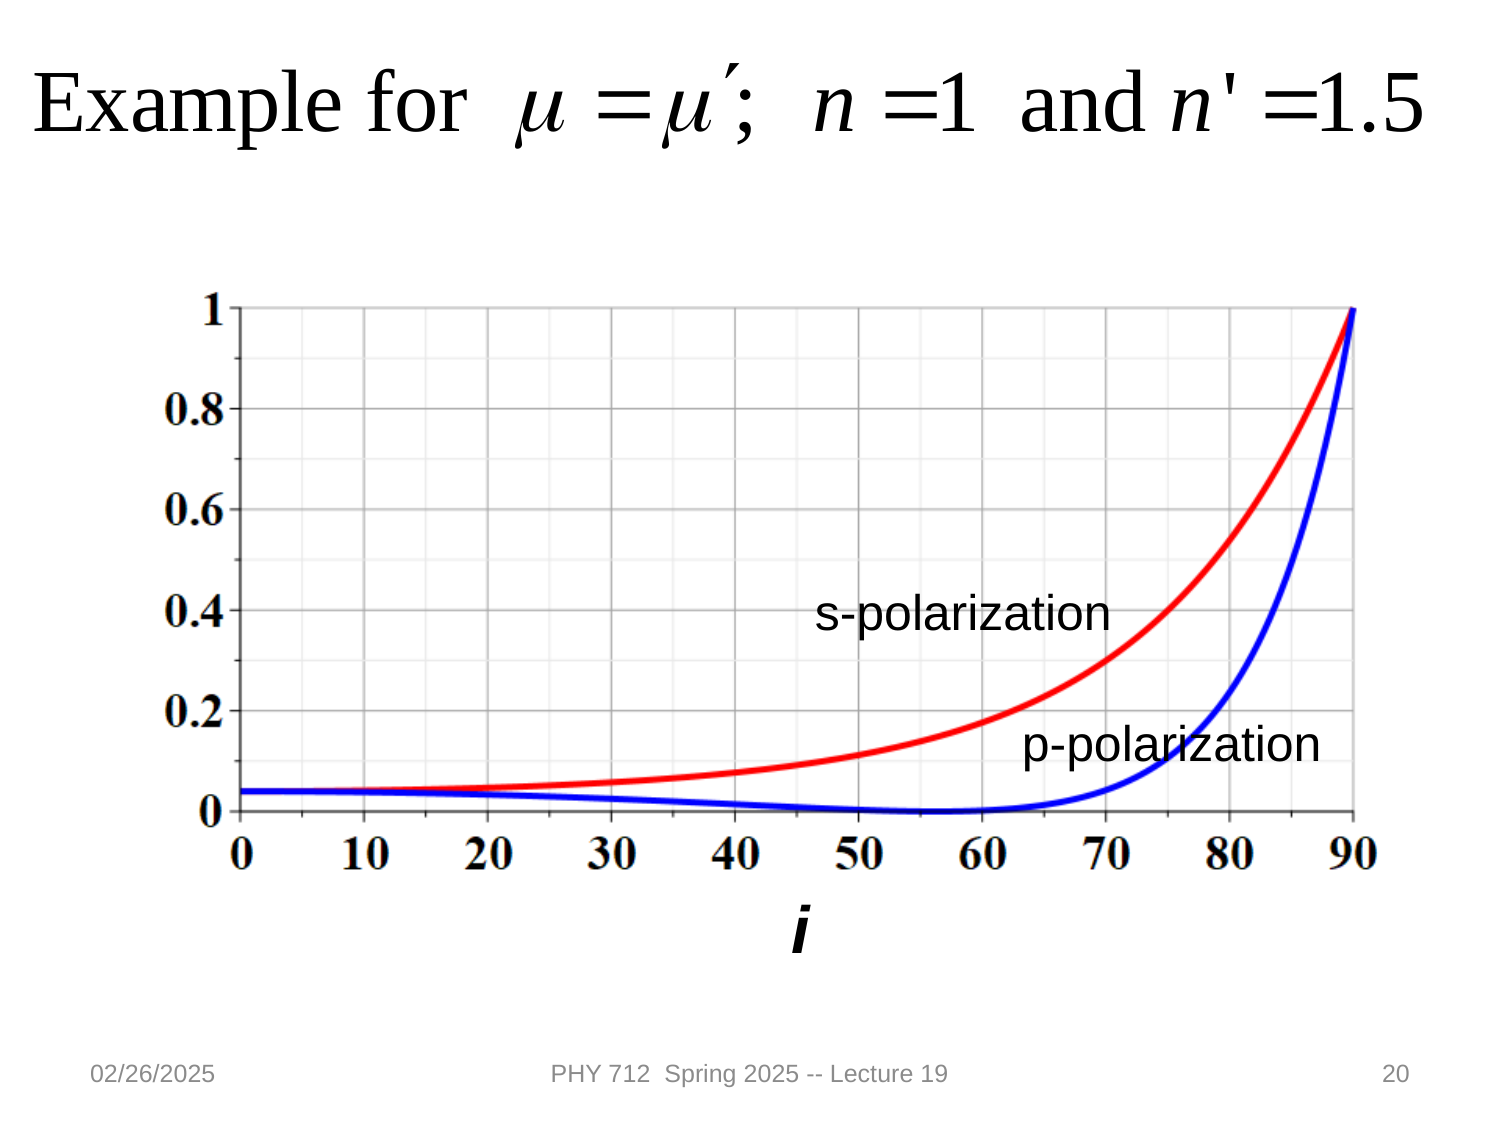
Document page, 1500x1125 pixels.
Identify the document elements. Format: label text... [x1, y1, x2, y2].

footer PHY 712 Spring 2025 -- Lecture 19 [512, 1042, 988, 1103]
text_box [23, 52, 1431, 162]
slide_number 20 [1074, 1042, 1425, 1103]
picture [128, 268, 1389, 1010]
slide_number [75, 1042, 425, 1103]
